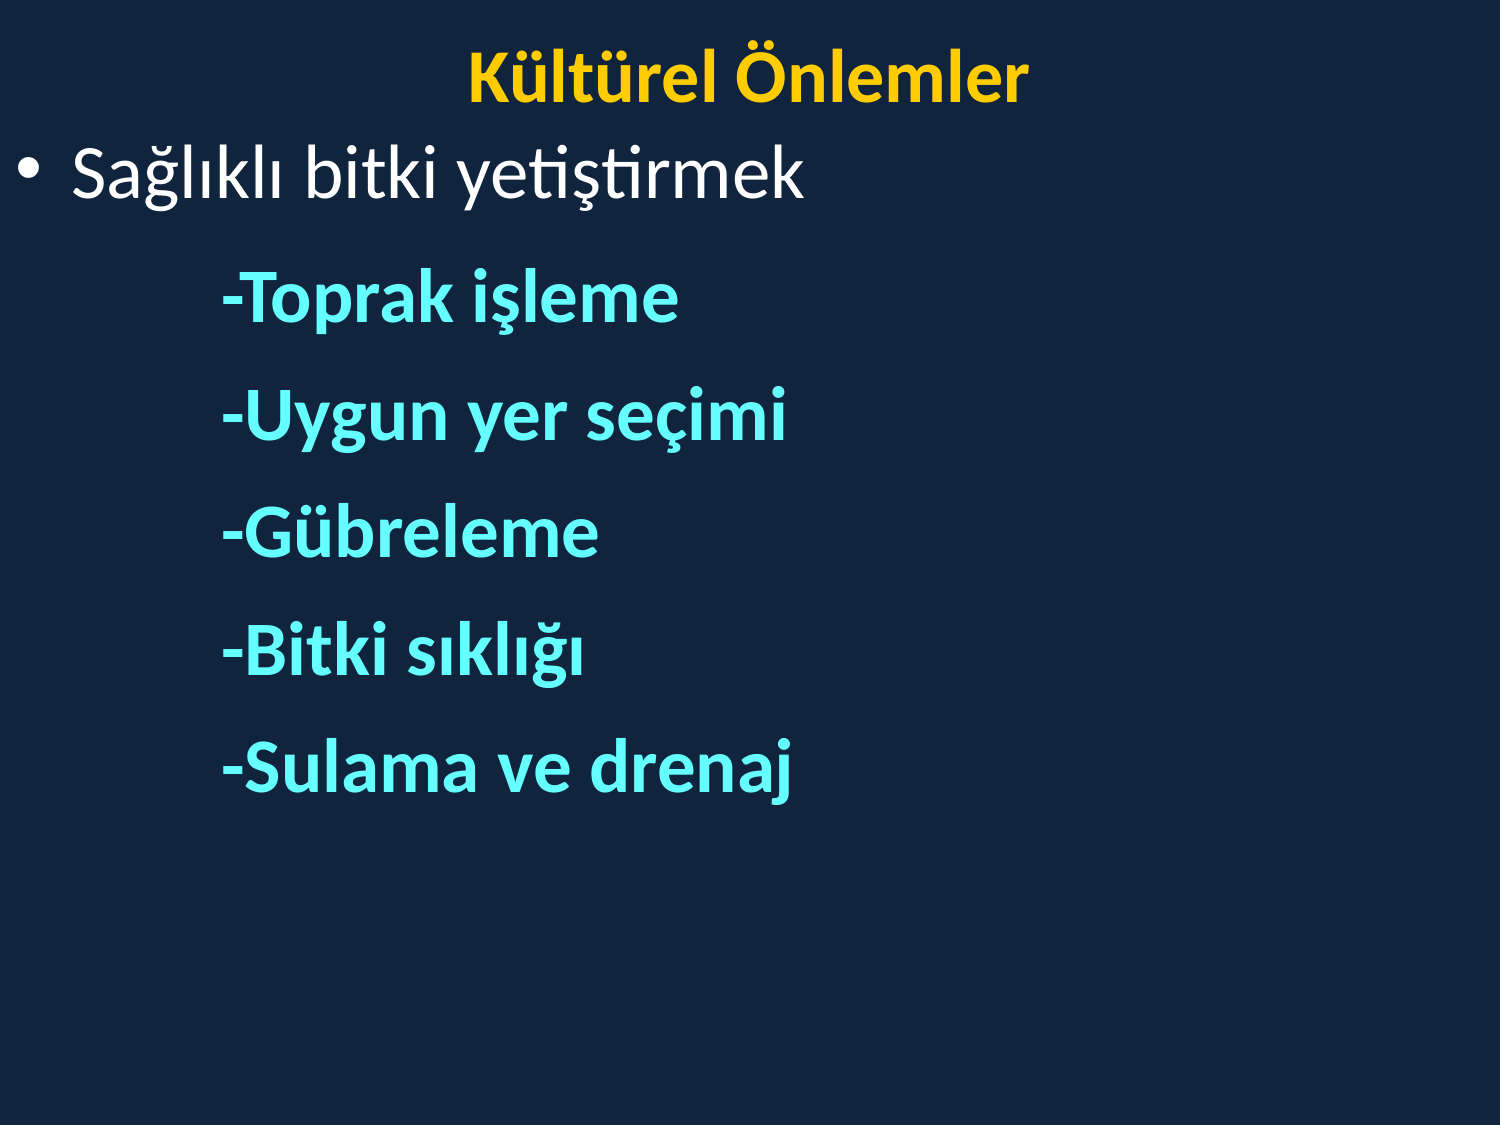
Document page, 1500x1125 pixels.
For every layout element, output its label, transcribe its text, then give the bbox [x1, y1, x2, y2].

list Sağlıklı bitki yetiştirmek -Toprak işleme -Uygun yer seçimi -Gübreleme -Bitki sıklığı -Sulama ve drenaj [0, 113, 1500, 1125]
title Kültürel Önlemler [0, 19, 1500, 113]
